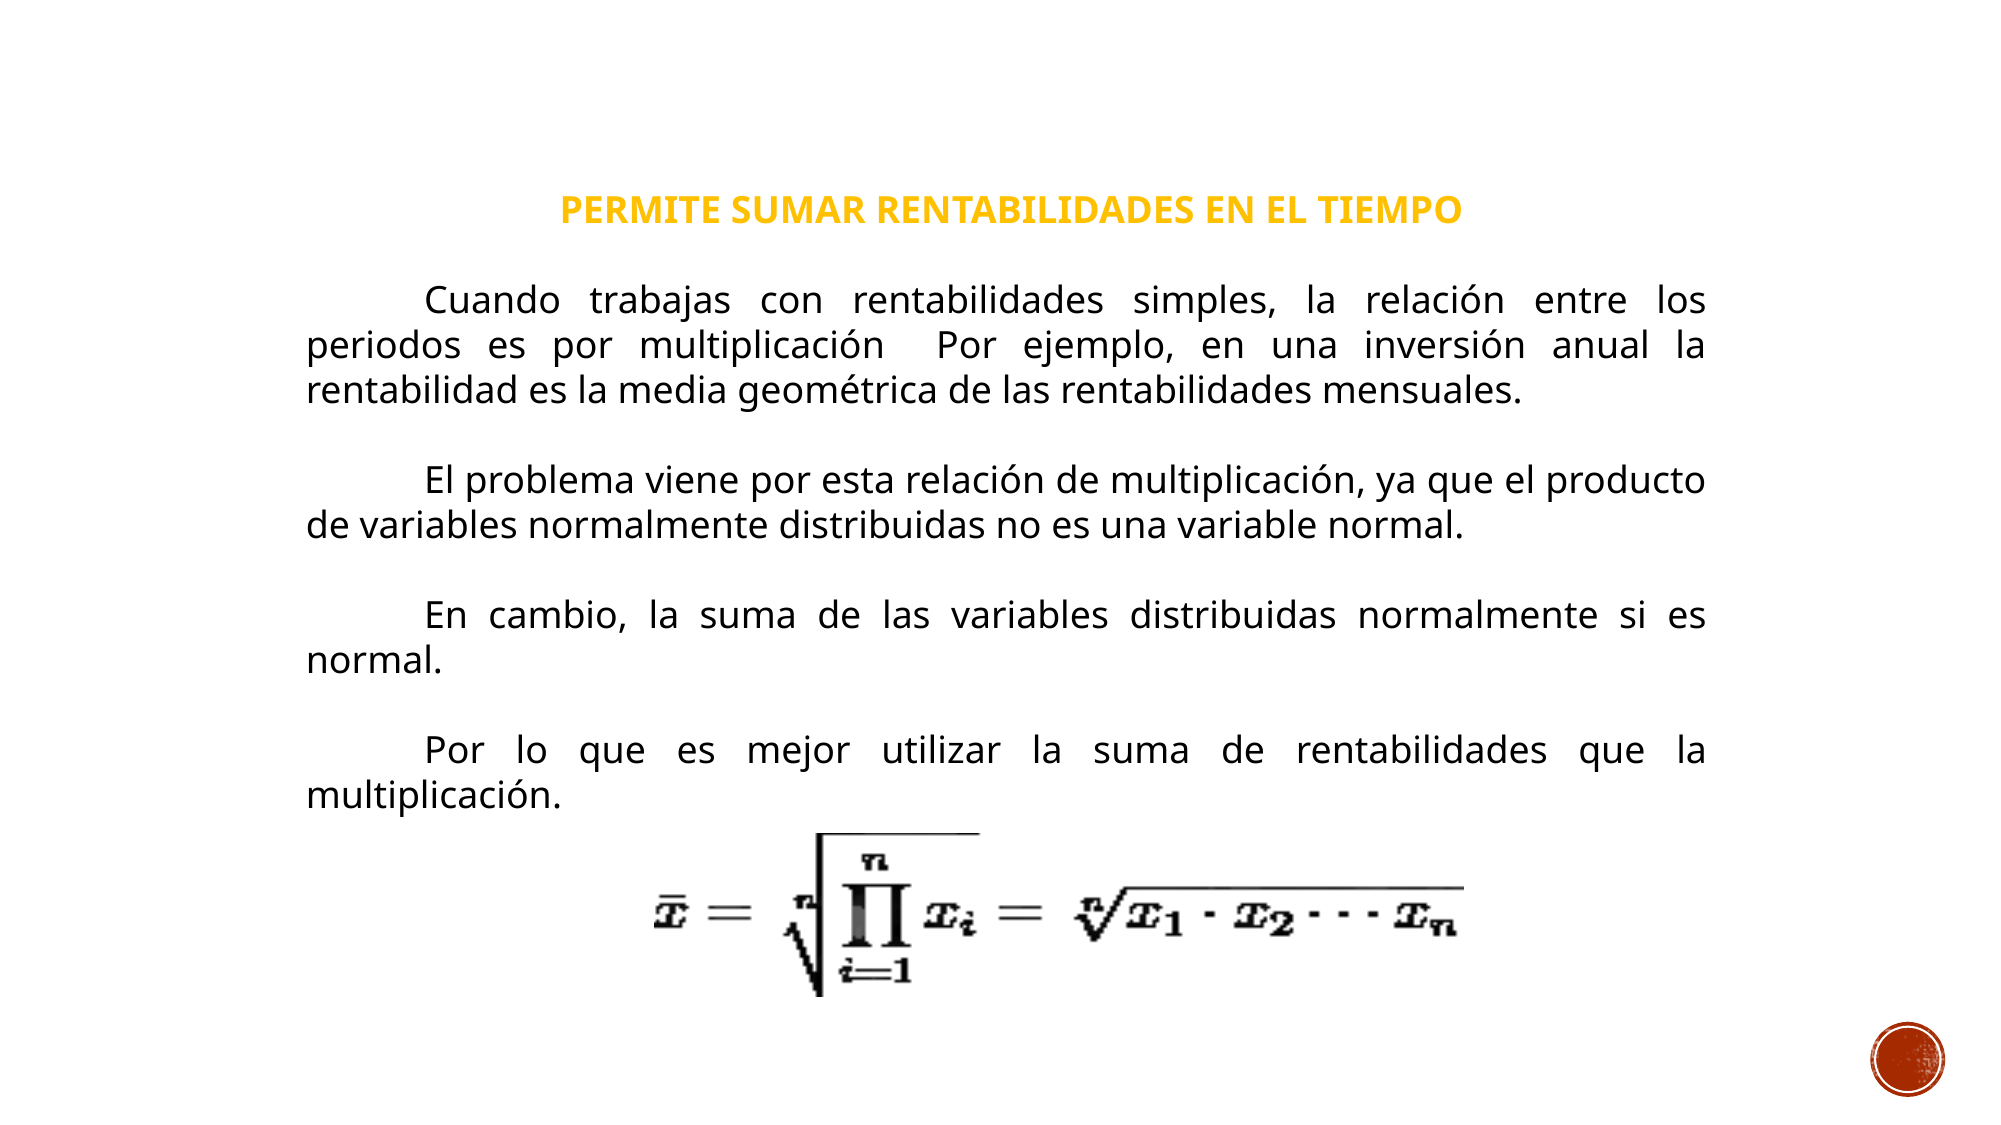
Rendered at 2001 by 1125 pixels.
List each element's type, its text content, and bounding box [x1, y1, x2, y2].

text_box PERMITE SUMAR RENTABILIDADES EN EL TIEMPO Cuando trabajas con rentabilidades simples, la relación entre los periodos es por multiplicación Por ejemplo, en una inversión anual la rentabilidad es la media geométrica de las rentabilidades mensuales. El problema viene por esta relación de multiplicación, ya que el producto de variables normalmente distribuidas no es una variable normal. En cambio, la suma de las variables distribuidas normalmente si es normal. Por lo que es mejor utilizar la suma de rentabilidades que la multiplicación. [291, 178, 1723, 824]
picture [654, 833, 1464, 997]
